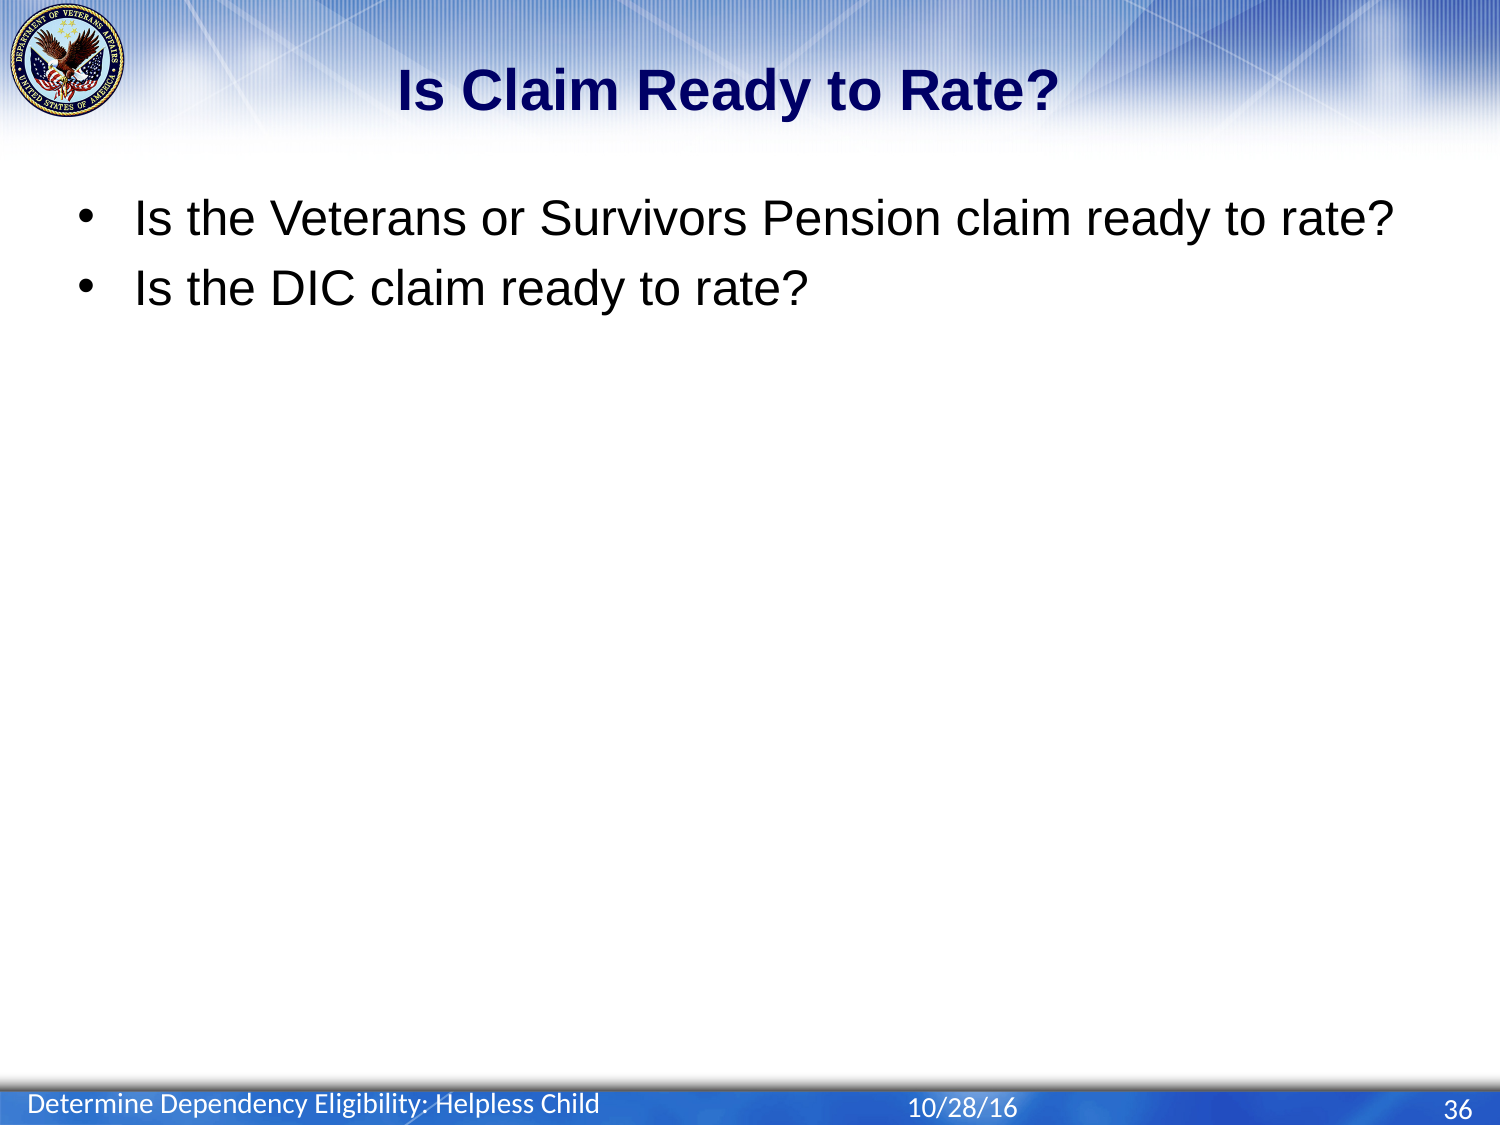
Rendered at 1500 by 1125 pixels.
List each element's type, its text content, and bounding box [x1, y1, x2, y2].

slide_number 36 [1188, 1083, 1488, 1119]
title Is Claim Ready to Rate? [0, 0, 1475, 175]
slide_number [737, 1081, 1188, 1119]
list Is the Veterans or Survivors Pension claim ready to rate? Is the DIC claim ready to rate? [62, 177, 1438, 1038]
picture [0, 0, 1500, 1125]
footer Determine Dependency Eligibility: Helpless Child [12, 1076, 925, 1113]
